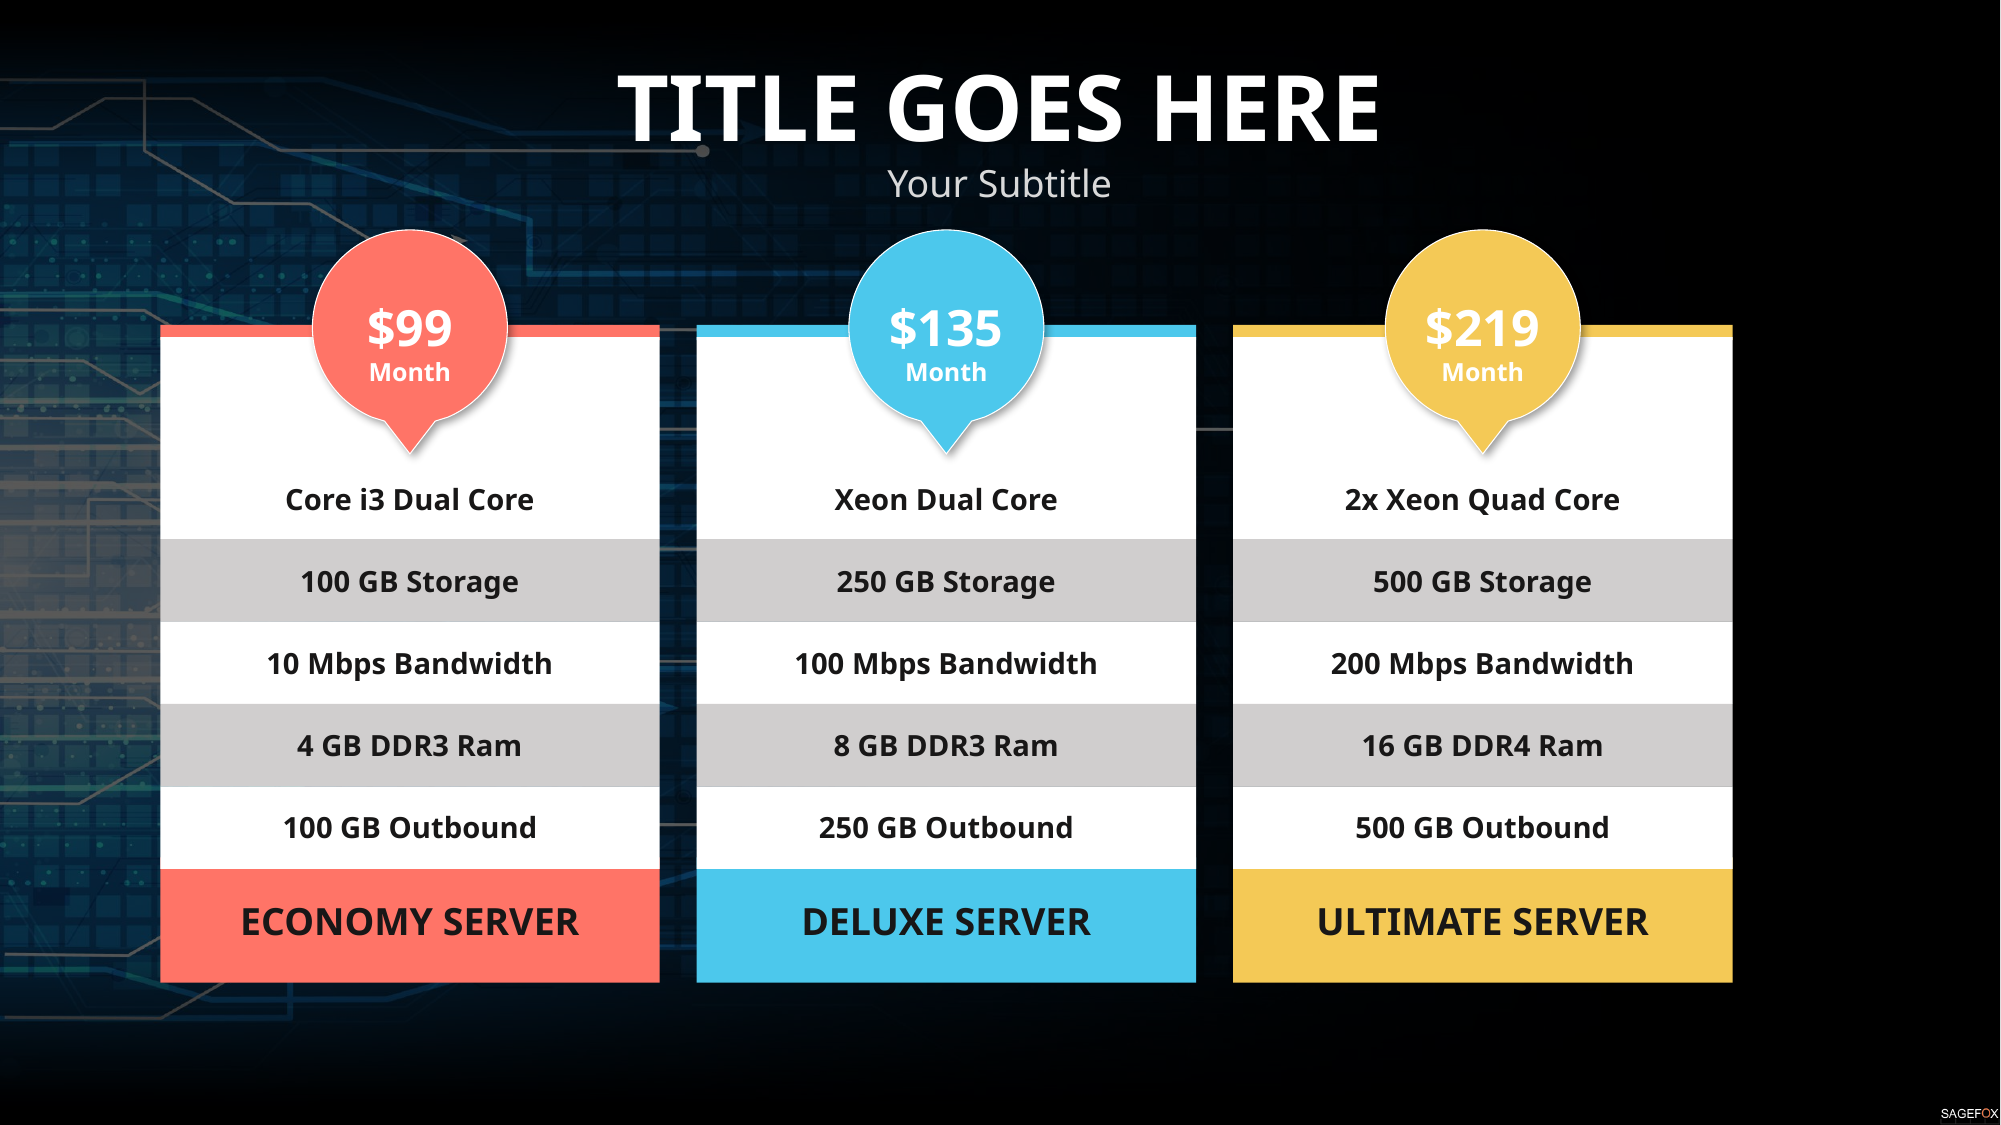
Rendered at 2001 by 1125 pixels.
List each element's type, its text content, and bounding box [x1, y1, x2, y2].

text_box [696, 869, 1197, 983]
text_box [160, 337, 660, 539]
text_box $135 Month [847, 228, 1045, 337]
text_box [1591, 324, 1734, 341]
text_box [160, 539, 660, 621]
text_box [160, 703, 660, 786]
text_box [518, 324, 661, 341]
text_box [1233, 786, 1733, 869]
text_box [1054, 324, 1197, 337]
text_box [160, 869, 660, 983]
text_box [1233, 539, 1733, 621]
text_box TITLE GOES HERE Your Subtitle [548, 42, 1452, 212]
text_box [696, 324, 846, 337]
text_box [1233, 337, 1733, 539]
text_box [1233, 621, 1733, 703]
picture [0, 0, 2001, 1125]
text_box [1233, 703, 1733, 786]
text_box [696, 337, 1197, 539]
text_box [159, 324, 310, 341]
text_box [1233, 869, 1733, 983]
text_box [696, 703, 1197, 786]
text_box $99 Month [311, 228, 509, 337]
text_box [696, 539, 1197, 621]
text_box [160, 786, 660, 869]
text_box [696, 786, 1197, 869]
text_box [696, 621, 1197, 703]
text_box [1232, 324, 1383, 341]
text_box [160, 621, 660, 703]
text_box $219 Month [1384, 228, 1582, 337]
